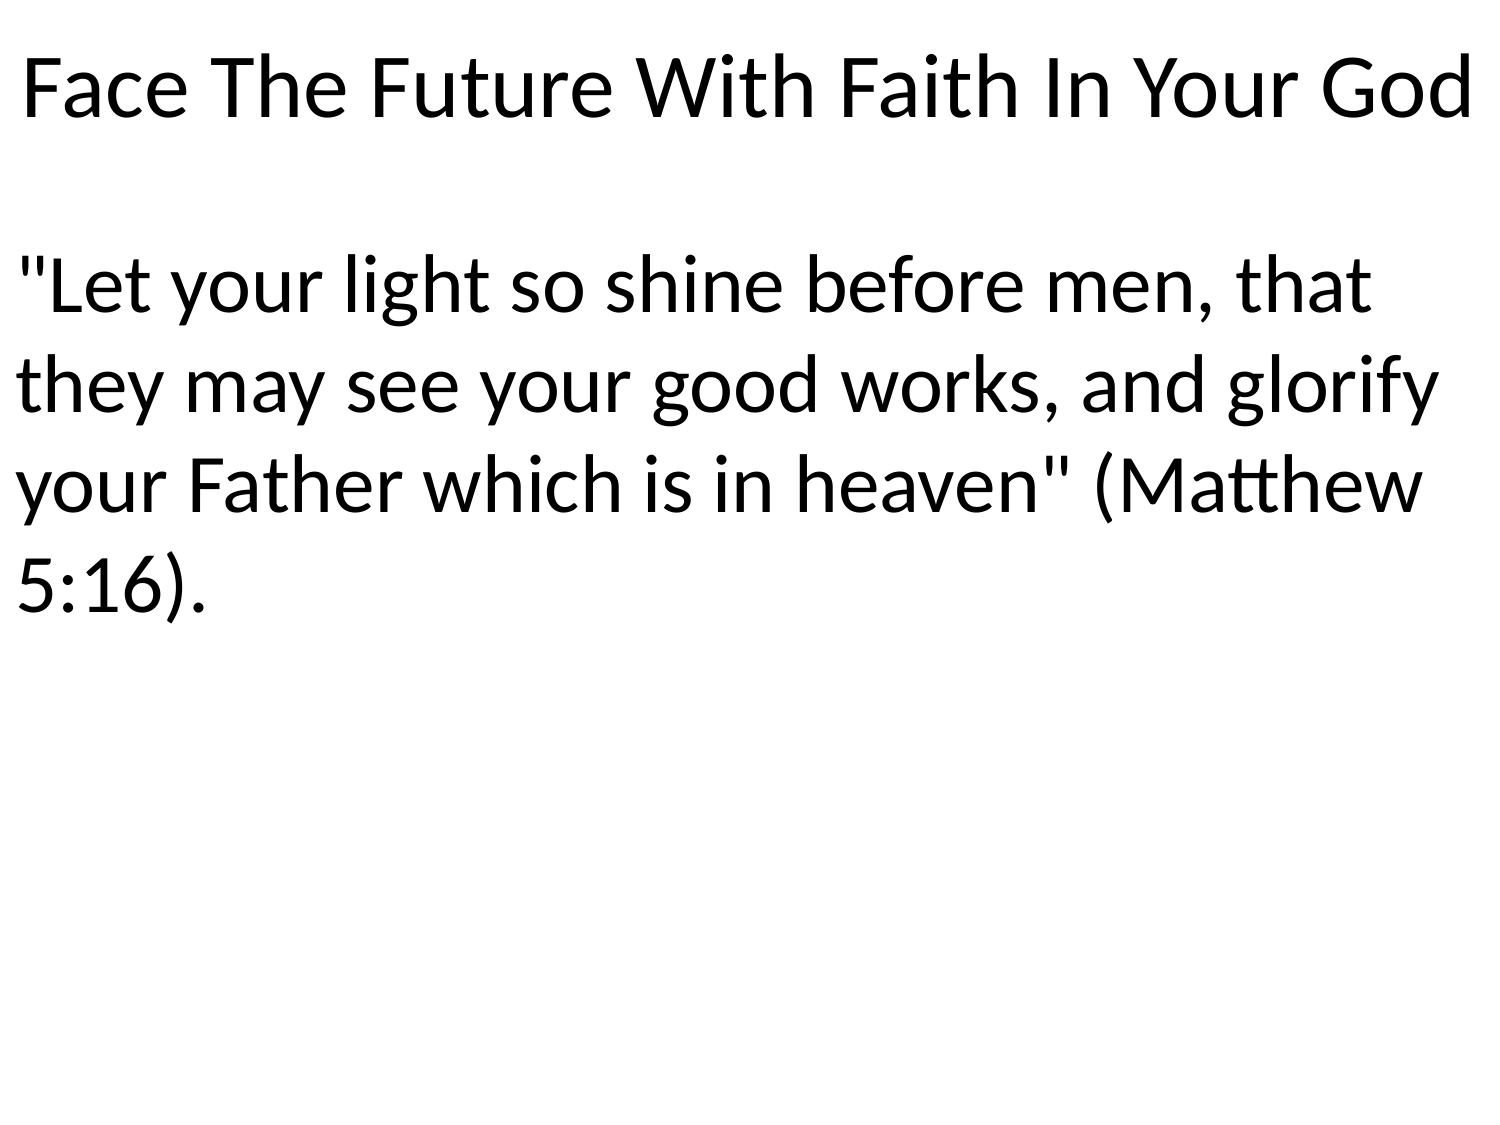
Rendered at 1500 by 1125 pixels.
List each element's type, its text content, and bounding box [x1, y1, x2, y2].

subtitle "Let your light so shine before men, that they may see your good works, and glorify your Father which is in heaven" (Matthew 5:16). [0, 125, 1500, 1125]
title Face The Future With Faith In Your God [0, 0, 1500, 125]
